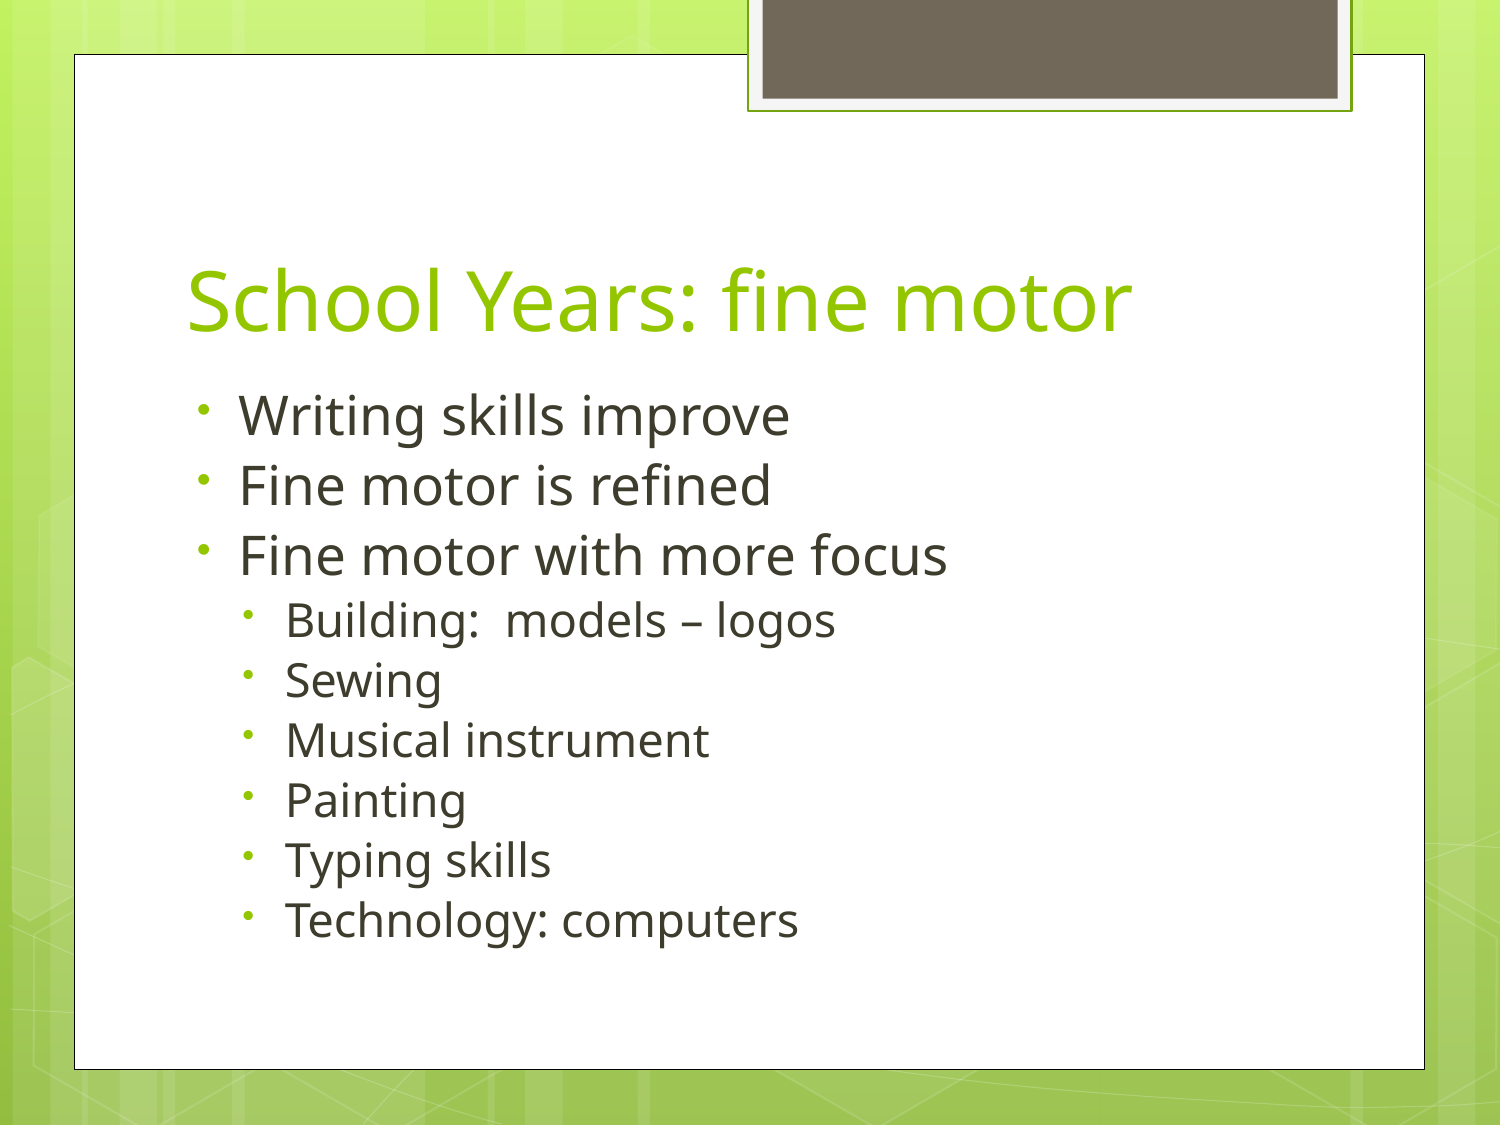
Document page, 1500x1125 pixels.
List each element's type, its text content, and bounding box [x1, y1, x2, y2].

list Writing skills improve Fine motor is refined Fine motor with more focus Building: models – logos Sewing Musical instrument Painting Typing skills Technology: computers [171, 381, 1283, 957]
title School Years: fine motor [171, 168, 1324, 357]
